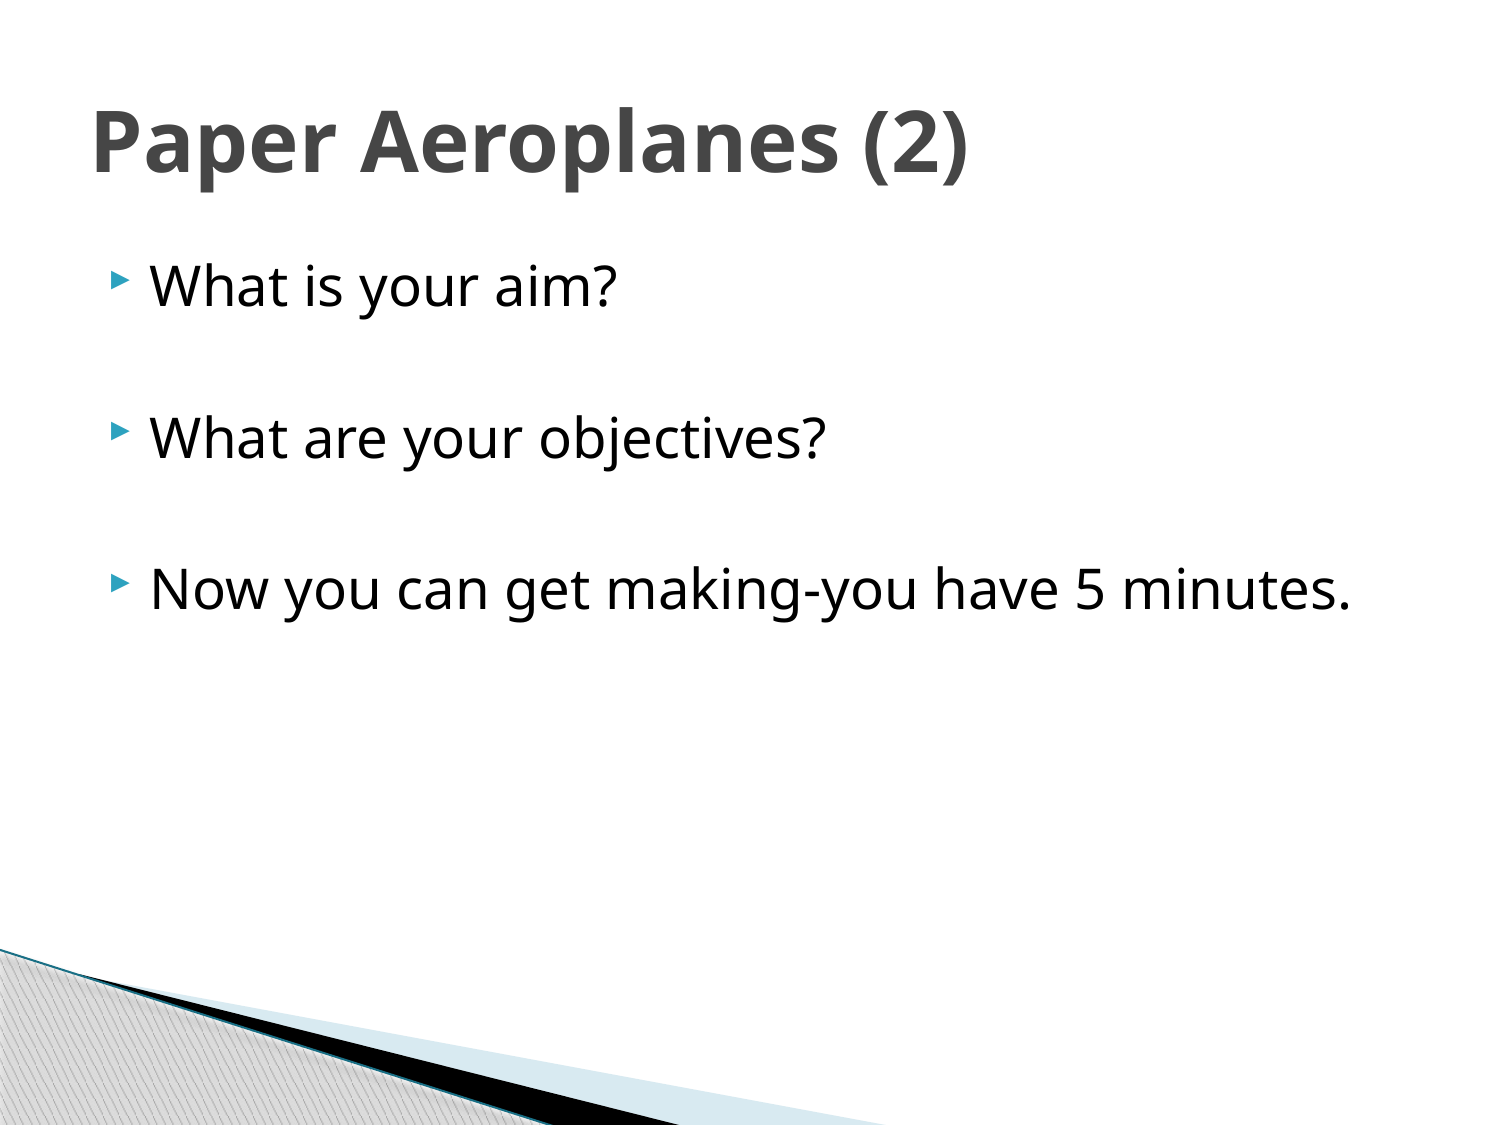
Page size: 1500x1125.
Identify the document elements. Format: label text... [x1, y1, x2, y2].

list What is your aim? What are your objectives? Now you can get making-you have 5 minutes. [74, 242, 1426, 986]
title Paper Aeroplanes (2) [75, 45, 1425, 233]
